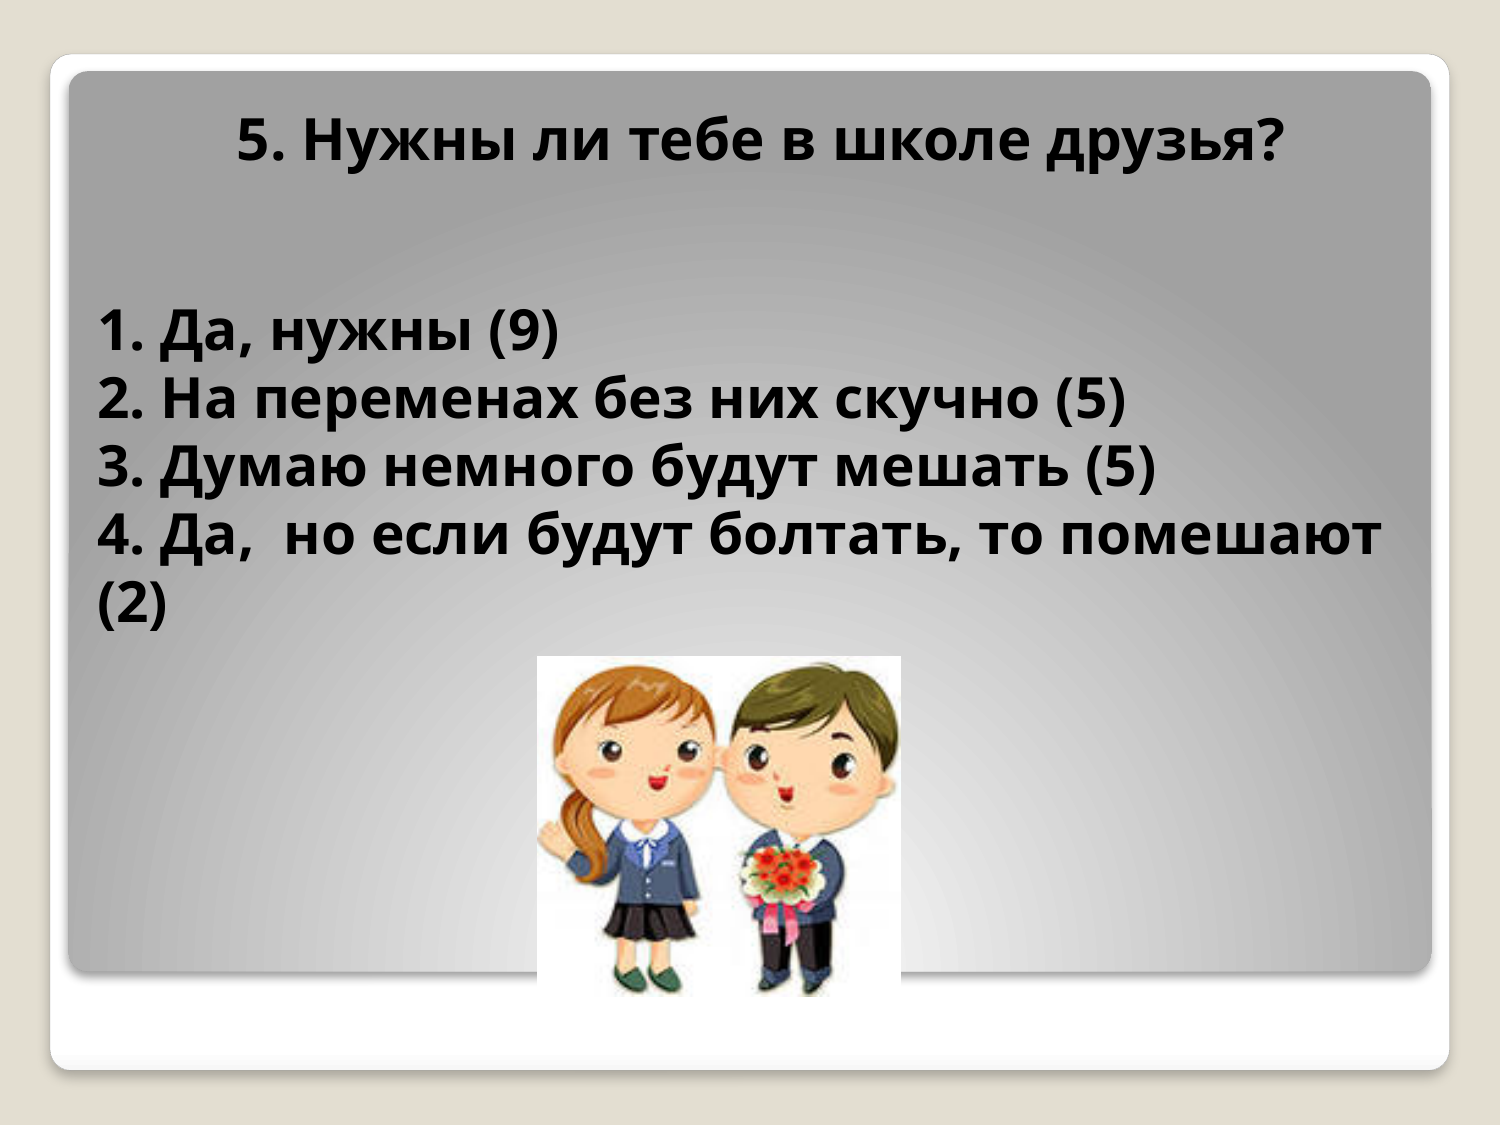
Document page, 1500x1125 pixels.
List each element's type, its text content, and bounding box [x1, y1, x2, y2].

picture [537, 656, 901, 998]
title 1. Да, нужны (9) 2. На переменах без них скучно (5) 3. Думаю немного будут мешать (5) 4. Да, но если будут болтать, то помешают (2) [82, 281, 1425, 879]
list 5. Нужны ли тебе в школе друзья? [82, 86, 1425, 247]
